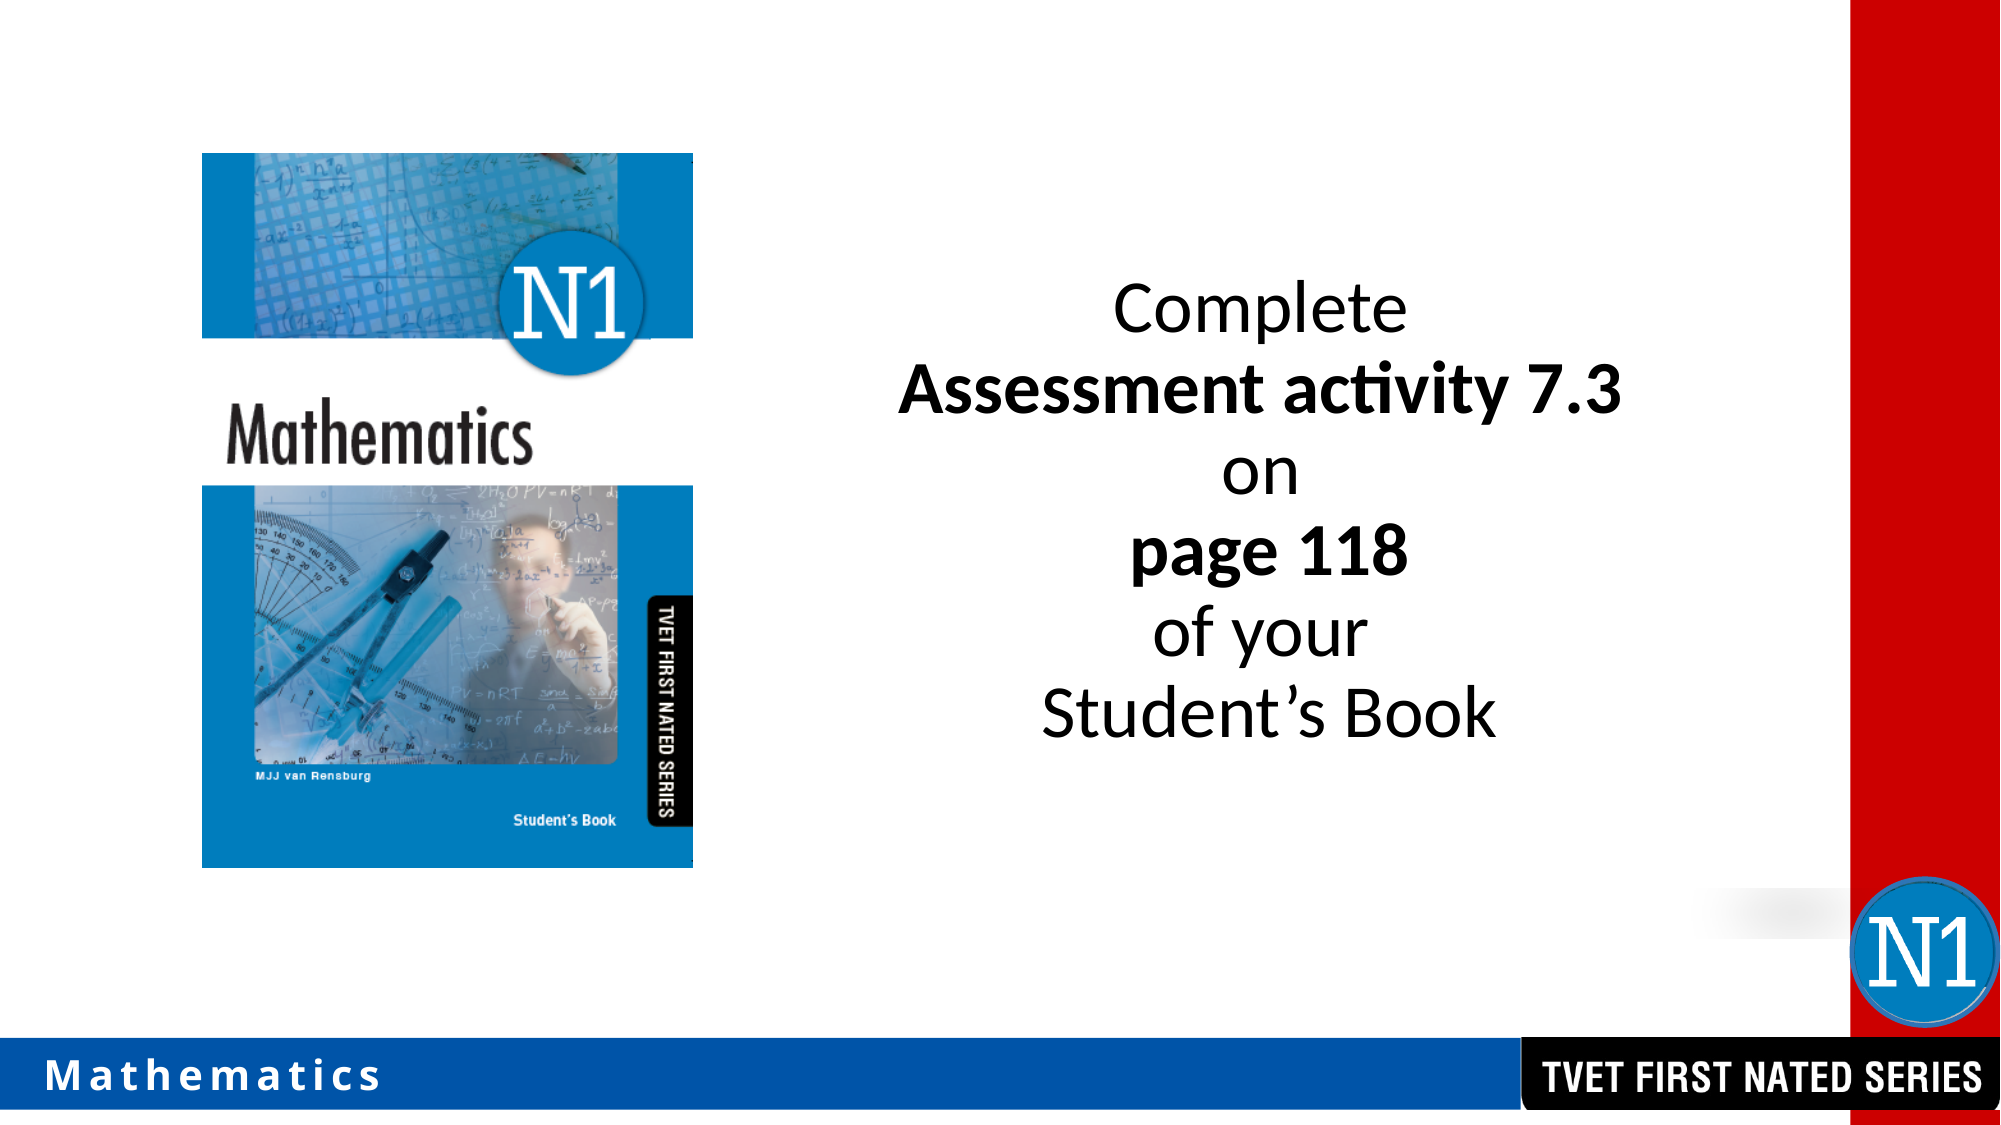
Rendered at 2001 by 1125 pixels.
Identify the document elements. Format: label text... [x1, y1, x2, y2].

picture [1942, 918, 1975, 986]
list Complete Assessment activity 7.3 on page 118 of your Student’s Book [844, 153, 1695, 868]
picture [1870, 918, 1938, 986]
picture [1520, 1037, 2000, 1110]
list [202, 153, 693, 868]
